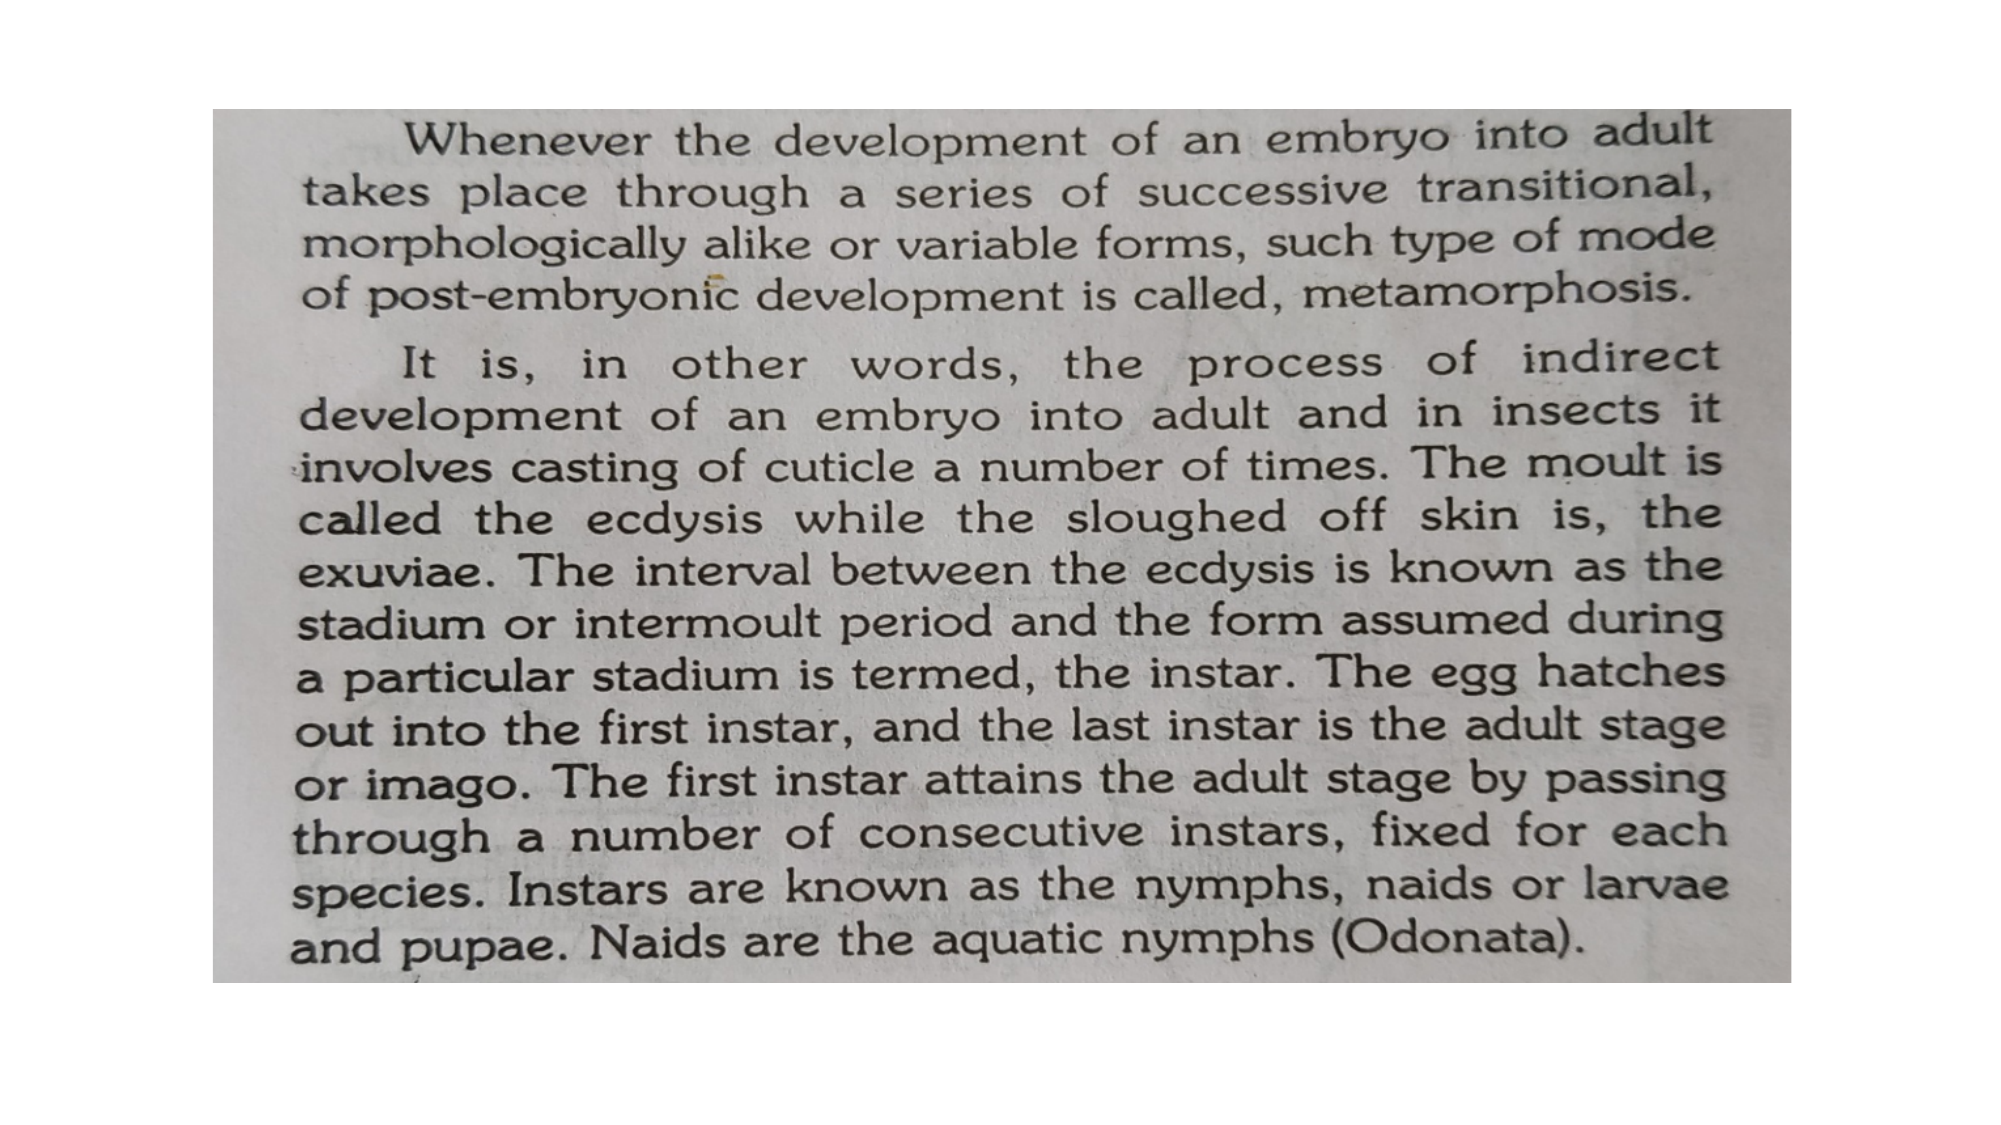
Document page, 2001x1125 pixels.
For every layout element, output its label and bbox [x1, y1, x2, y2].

picture [212, 0, 1792, 1125]
